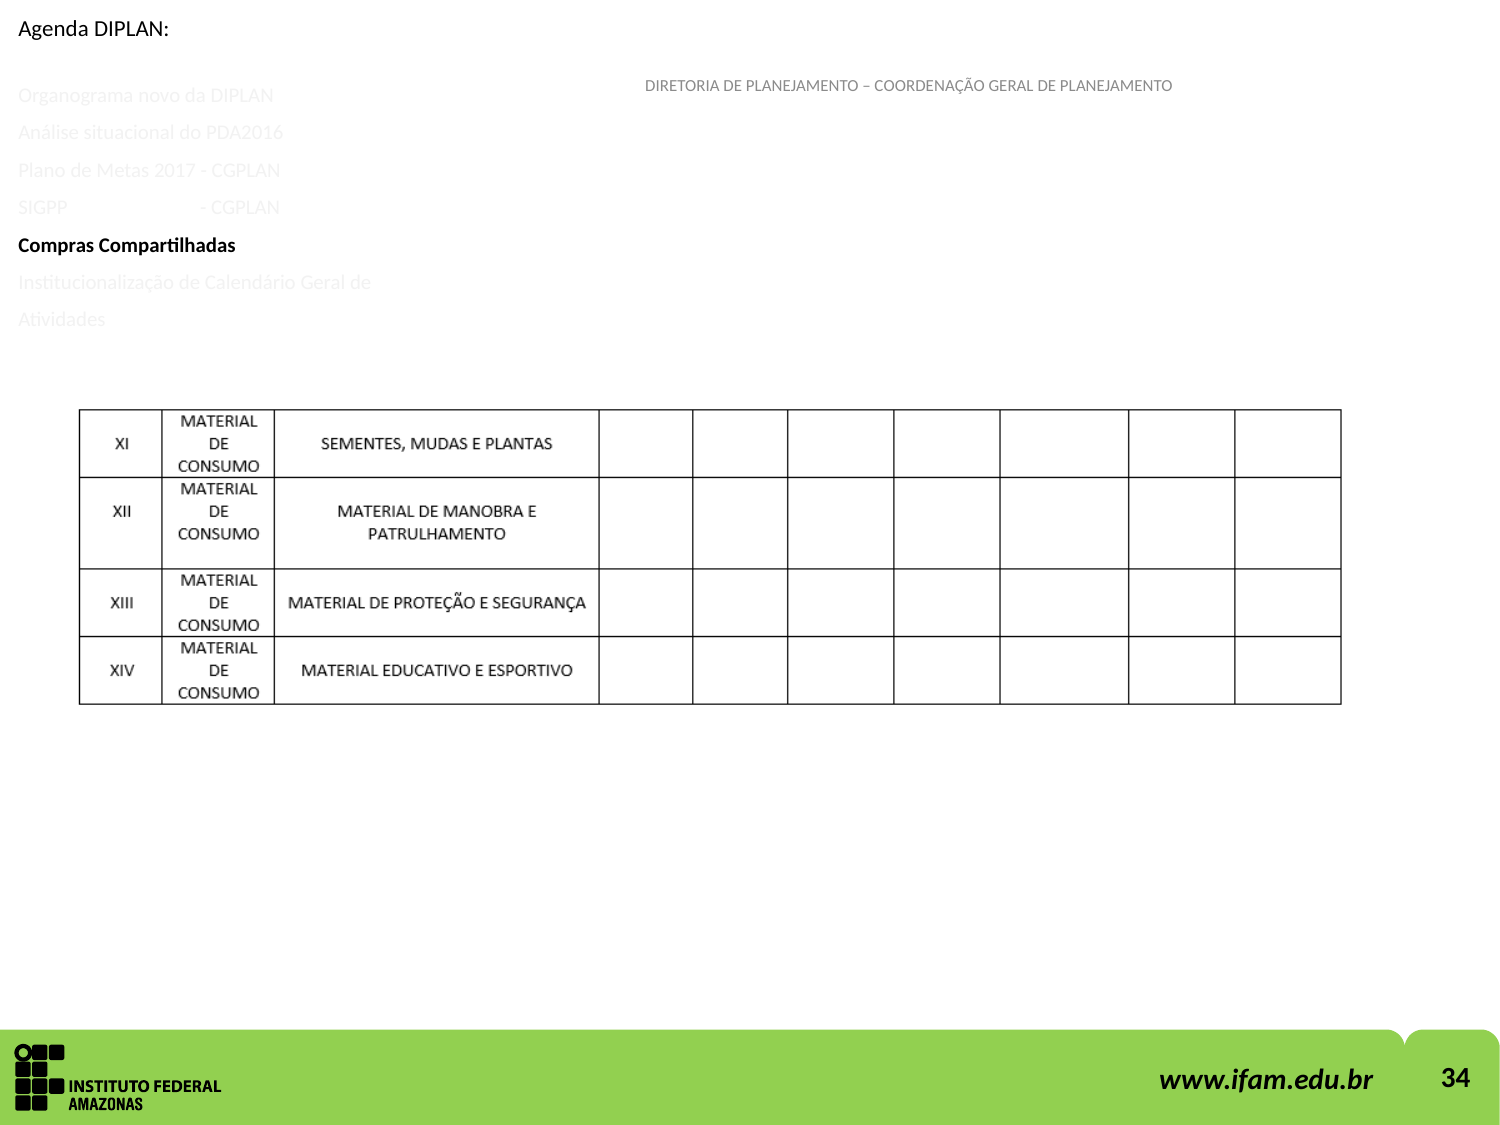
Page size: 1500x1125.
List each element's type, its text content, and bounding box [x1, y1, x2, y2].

subtitle DIRETORIA DE PLANEJAMENTO – COORDENAÇÃO GERAL DE PLANEJAMENTO [383, 19, 1435, 102]
text_box Agenda DIPLAN: Organograma novo da DIPLAN Análise situacional do PDA2016 Plano de Metas 2017 - CGPLAN SIGPP - CGPLAN Compras Compartilhadas Institucionalização de Calendário Geral de Atividades [3, 46, 462, 374]
text_box [0, 1029, 1500, 1125]
picture [63, 393, 1359, 730]
text_box www.ifam.edu.br [927, 1052, 1388, 1103]
slide_number 34 [1411, 1046, 1500, 1106]
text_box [14, 1043, 222, 1111]
